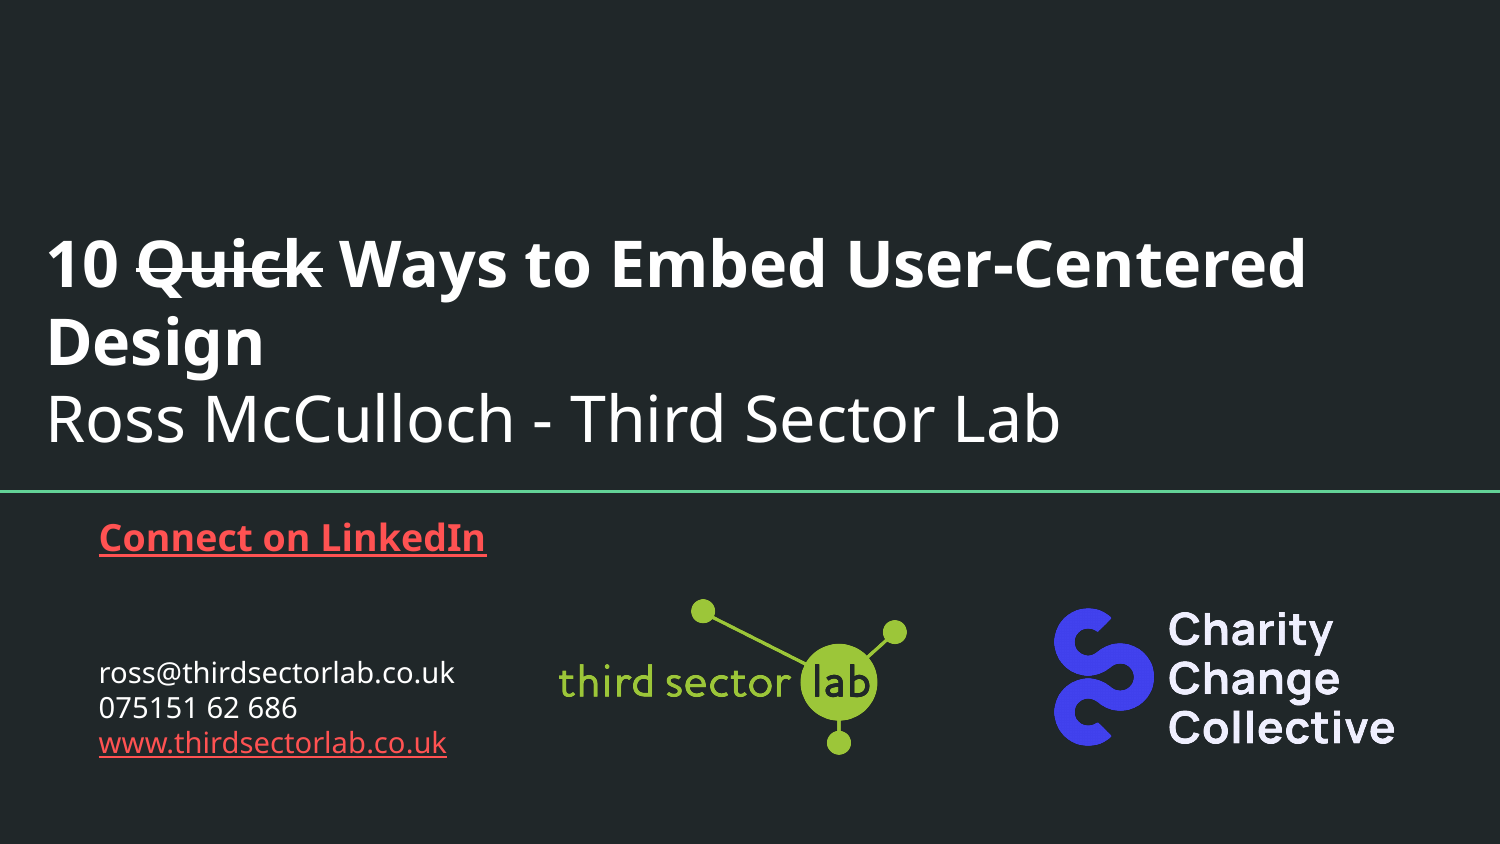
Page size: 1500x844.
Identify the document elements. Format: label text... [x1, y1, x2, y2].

picture [558, 598, 907, 756]
title 10 Quick Ways to Embed User-Centered Design Ross McCulloch - Third Sector Lab [30, 20, 1470, 471]
picture [1054, 584, 1417, 771]
subtitle Connect on LinkedIn ross@thirdsectorlab.co.uk 075151 62 686 www.thirdsectorlab.co.uk [83, 498, 1417, 728]
